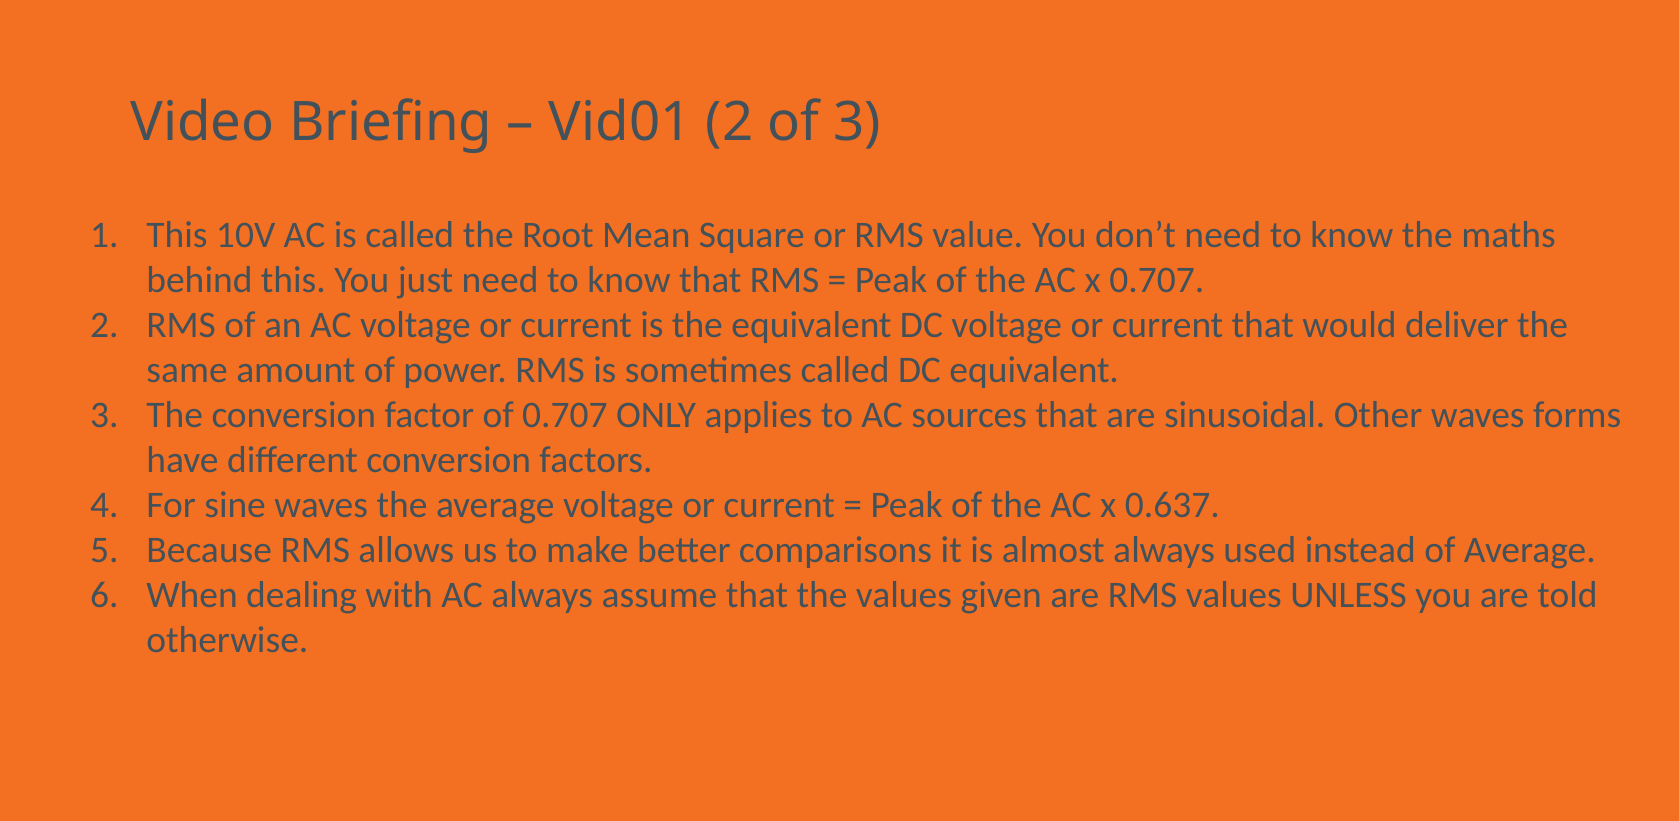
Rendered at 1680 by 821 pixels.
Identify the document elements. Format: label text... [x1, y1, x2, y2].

text_box This 10V AC is called the Root Mean Square or RMS value. You don’t need to know the maths behind this. You just need to know that RMS = Peak of the AC x 0.707. RMS of an AC voltage or current is the equivalent DC voltage or current that would deliver the same amount of power. RMS is sometimes called DC equivalent. The conversion factor of 0.707 ONLY applies to AC sources that are sinusoidal. Other waves forms have different conversion factors. For sine waves the average voltage or current = Peak of the AC x 0.637. Because RMS allows us to make better comparisons it is almost always used instead of Average. When dealing with AC always assume that the values given are RMS values UNLESS you are told otherwise. [75, 202, 1658, 668]
title Video Briefing – Vid01 (2 of 3) [115, 43, 1565, 202]
